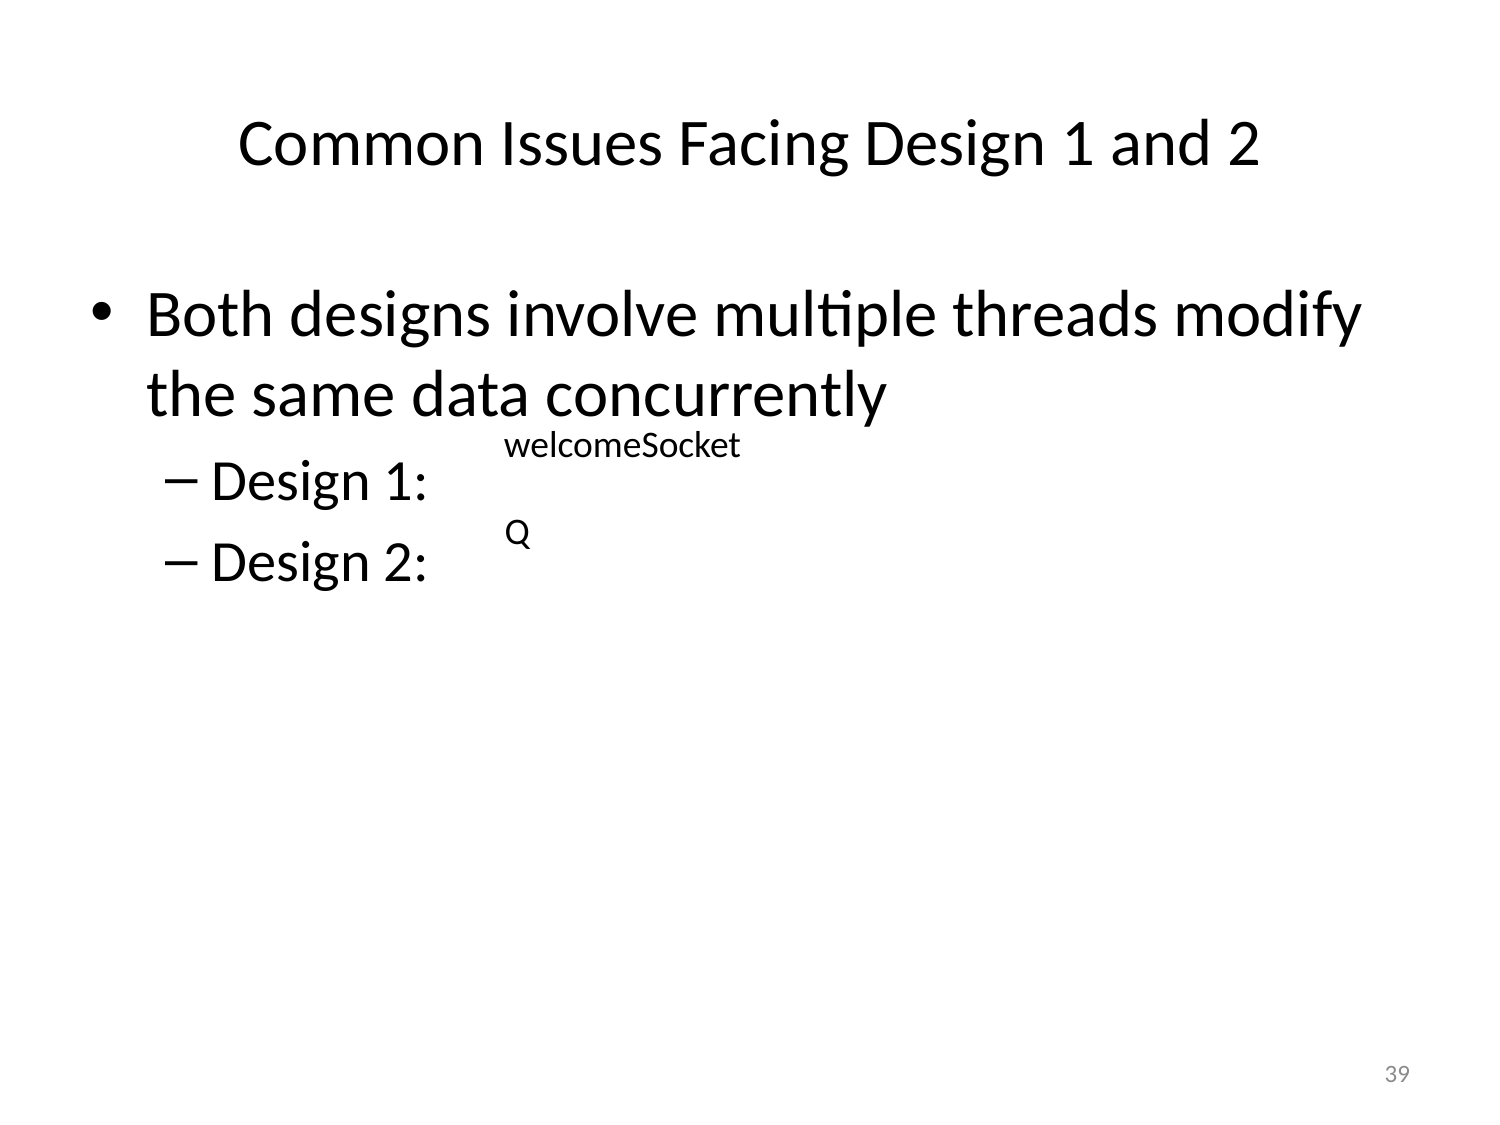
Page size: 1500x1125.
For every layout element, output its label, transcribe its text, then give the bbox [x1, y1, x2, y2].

title Common Issues Facing Design 1 and 2 [75, 45, 1425, 233]
slide_number 39 [1074, 1042, 1425, 1103]
text_box Q [489, 499, 545, 560]
text_box welcomeSocket [489, 412, 757, 473]
list Both designs involve multiple threads modify the same data concurrently Design 1: Design 2: [75, 262, 1425, 1005]
